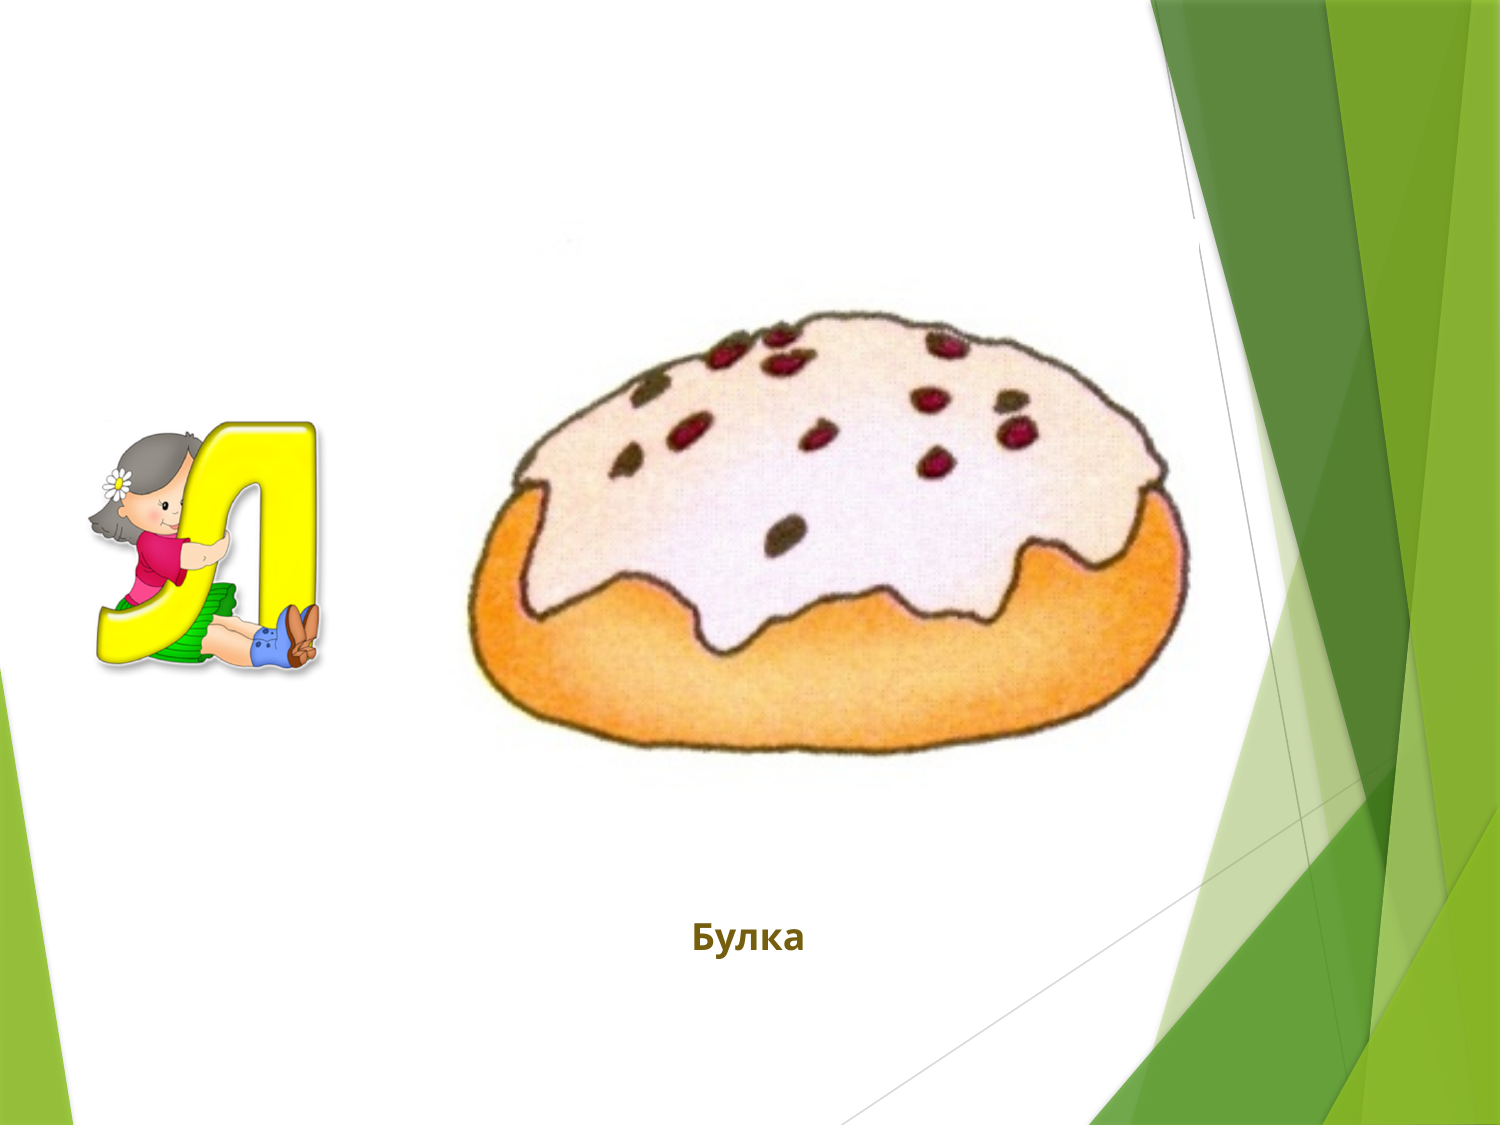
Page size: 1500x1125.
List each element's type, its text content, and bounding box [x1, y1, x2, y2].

picture [422, 219, 1200, 835]
picture [64, 396, 355, 687]
text_box Булка [676, 905, 821, 965]
